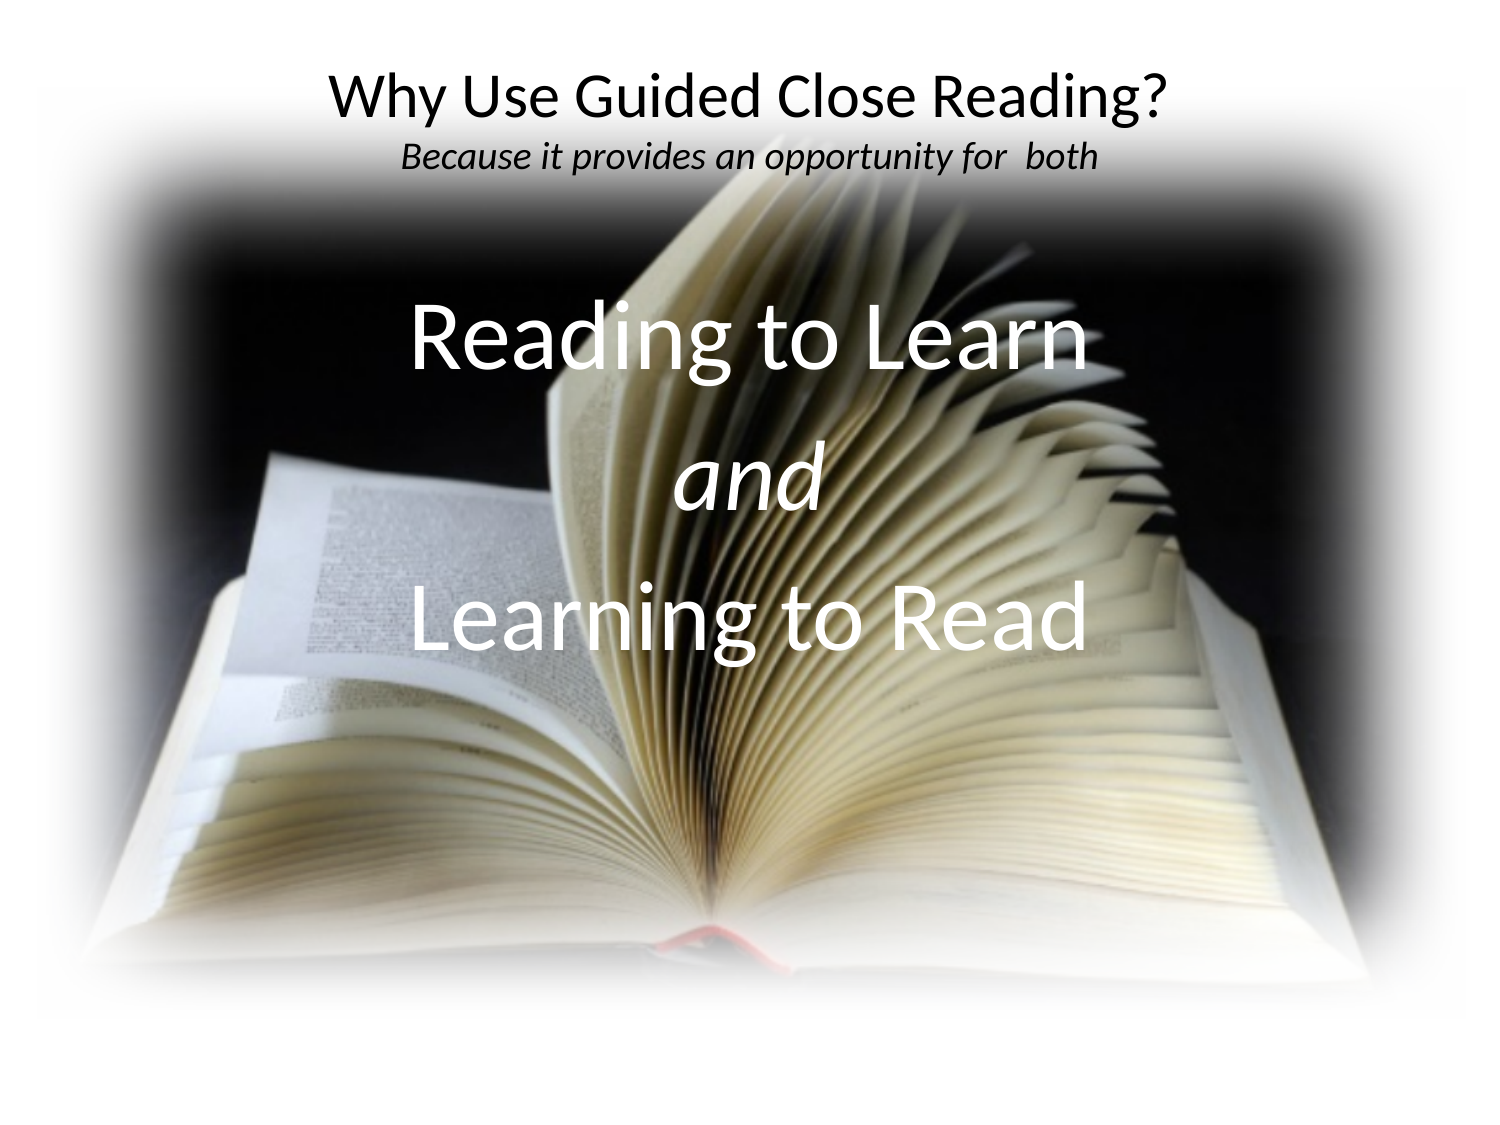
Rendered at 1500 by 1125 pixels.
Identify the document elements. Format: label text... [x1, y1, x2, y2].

title Why Use Guided Close Reading? Because it provides an opportunity for both [75, 45, 1425, 85]
picture [37, 87, 1469, 1019]
